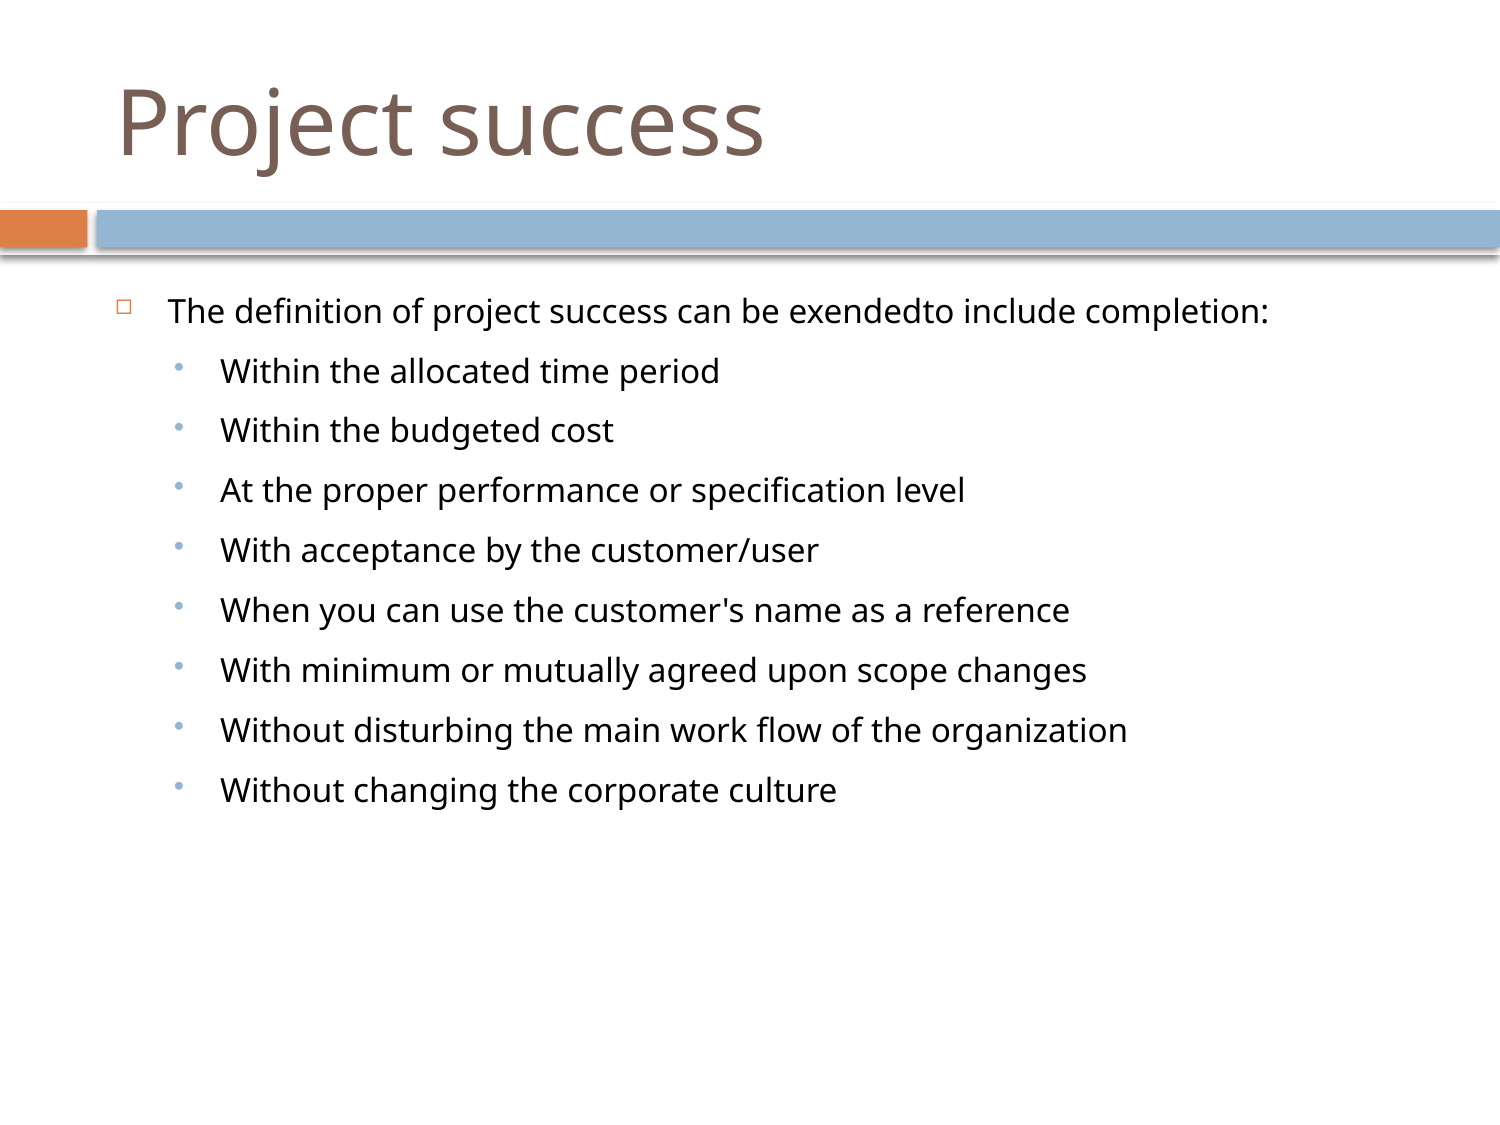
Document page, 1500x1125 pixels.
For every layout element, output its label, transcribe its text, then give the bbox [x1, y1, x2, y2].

title Project success [100, 37, 1438, 200]
list The definition of project success can be exendedto include completion: Within the allocated time period Within the budgeted cost At the proper performance or specification level With acceptance by the customer/user When you can use the customer's name as a reference With minimum or mutually agreed upon scope changes Without disturbing the main work flow of the organization Without changing the corporate culture [100, 262, 1438, 1005]
